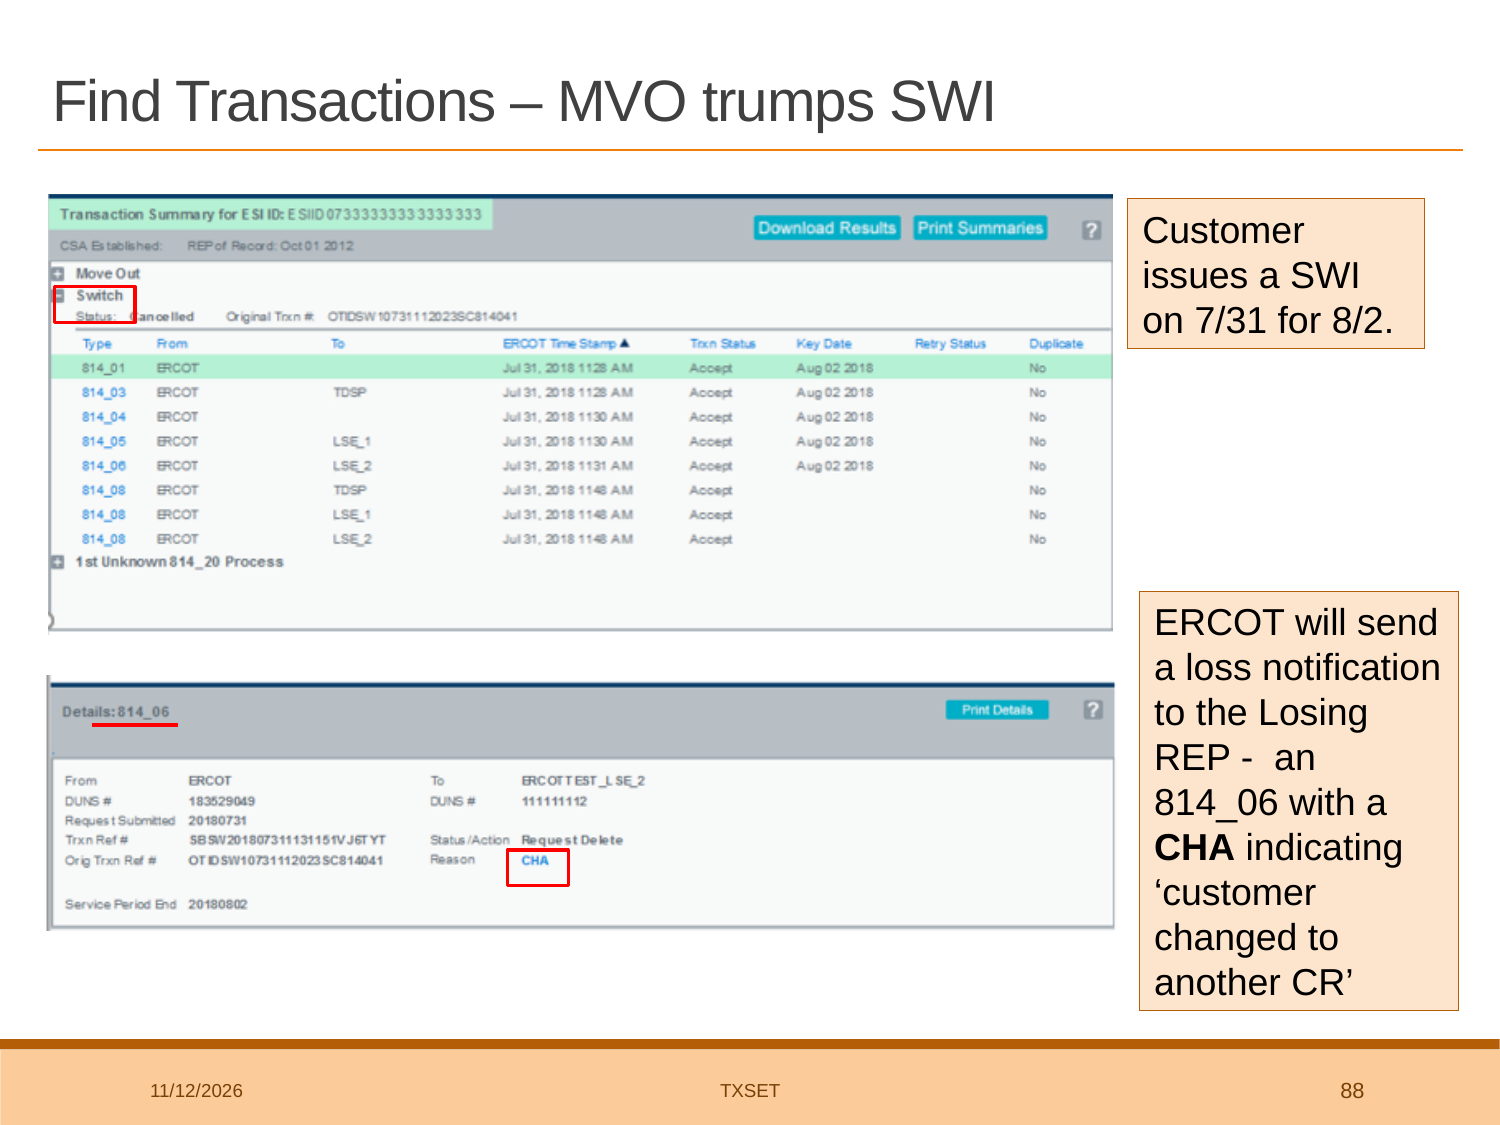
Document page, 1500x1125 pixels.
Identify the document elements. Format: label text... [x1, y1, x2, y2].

text_box Customer issues a SWI on 7/31 for 8/2. [1127, 198, 1425, 349]
text_box ERCOT will send a loss notification to the Losing REP - an 814_06 with a CHA indicating ‘customer changed to another CR’ [1139, 591, 1459, 1011]
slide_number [135, 1059, 440, 1120]
title Find Transactions – MVO trumps SWI [37, 37, 1275, 141]
footer TxSET [453, 1059, 1047, 1120]
text_box [161, 127, 1500, 209]
picture [42, 675, 1126, 932]
picture [48, 194, 1114, 636]
slide_number 88 [1218, 1059, 1380, 1120]
